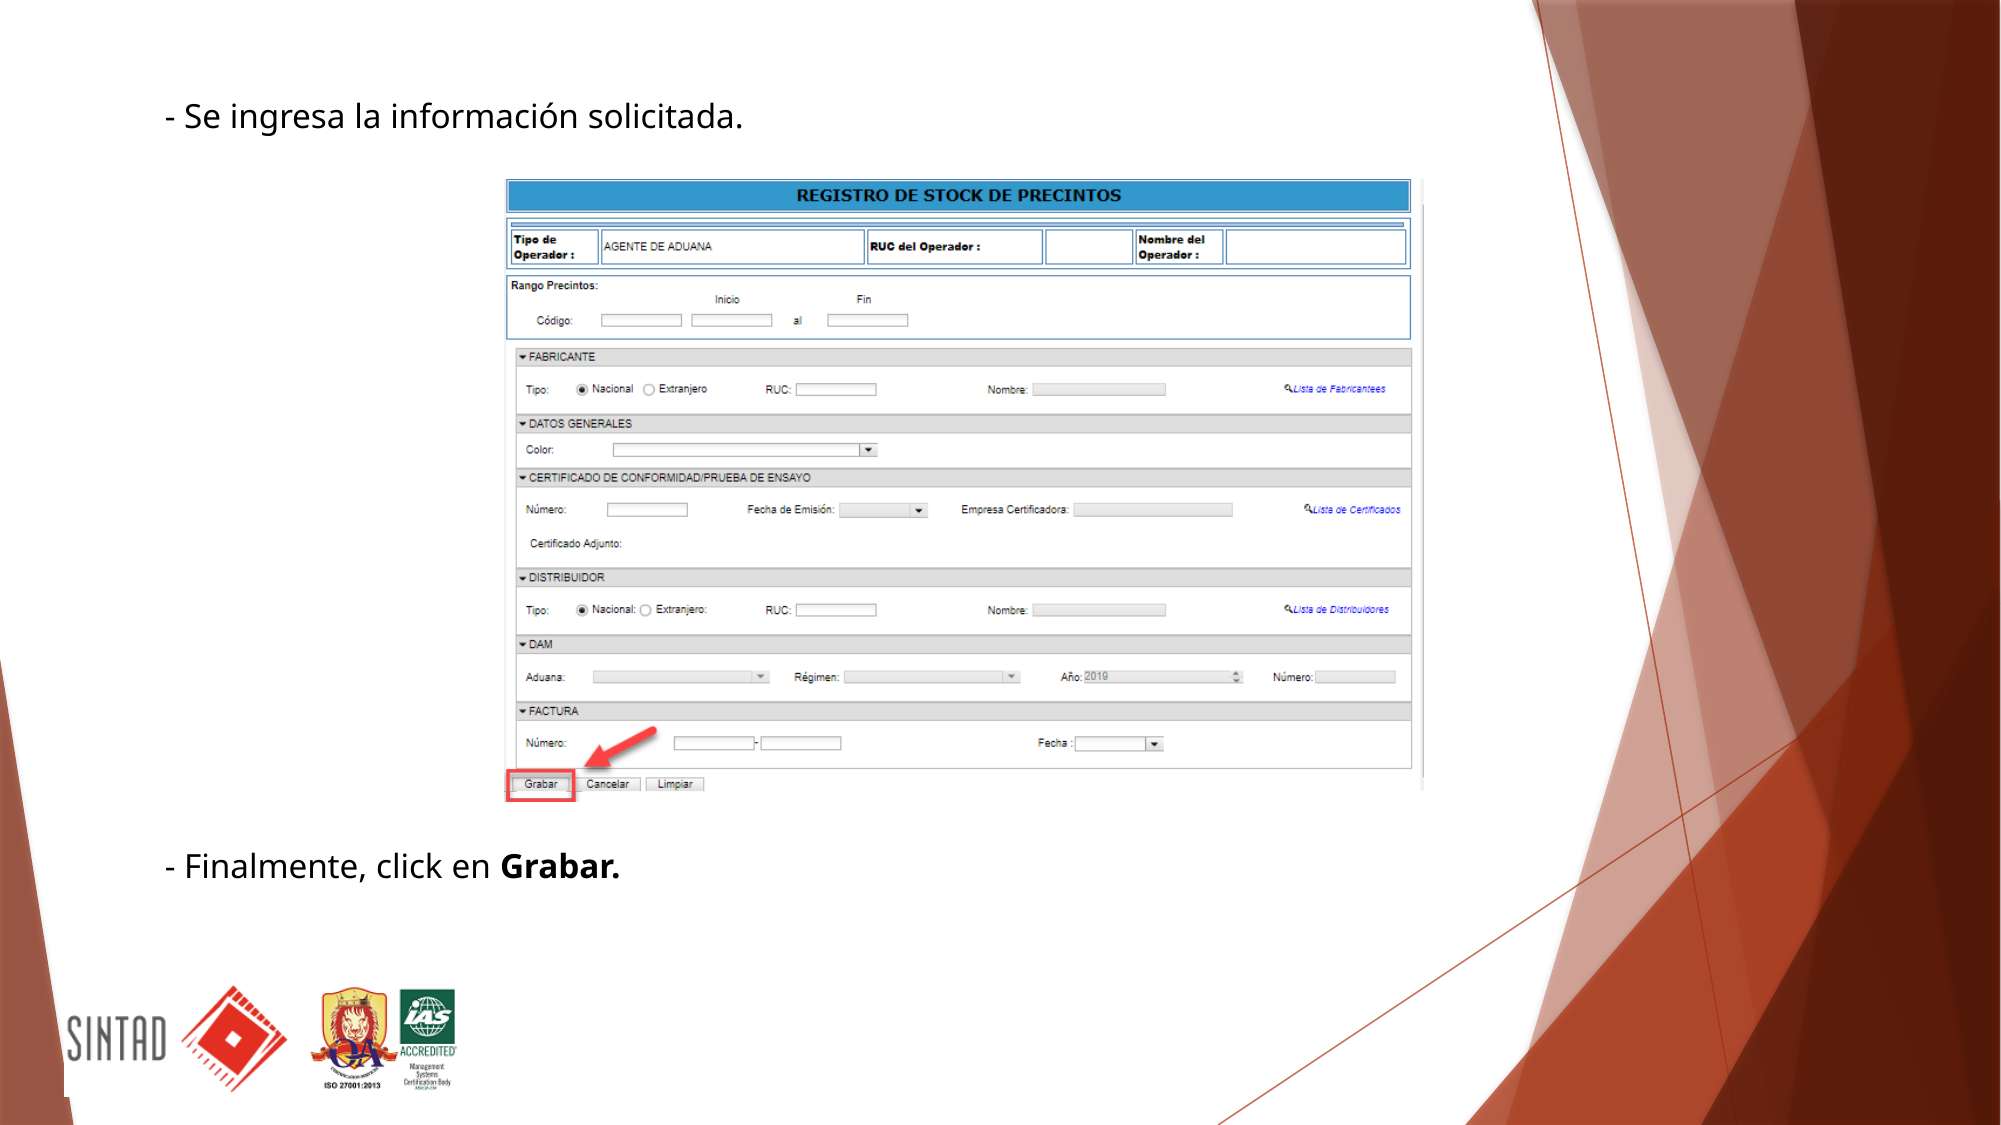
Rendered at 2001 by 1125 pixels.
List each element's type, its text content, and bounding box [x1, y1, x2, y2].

picture [64, 983, 465, 1097]
picture [504, 178, 1425, 802]
text_box - Finalmente, click en Grabar. [149, 837, 1315, 893]
text_box - Se ingresa la información solicitada. [149, 87, 1292, 143]
